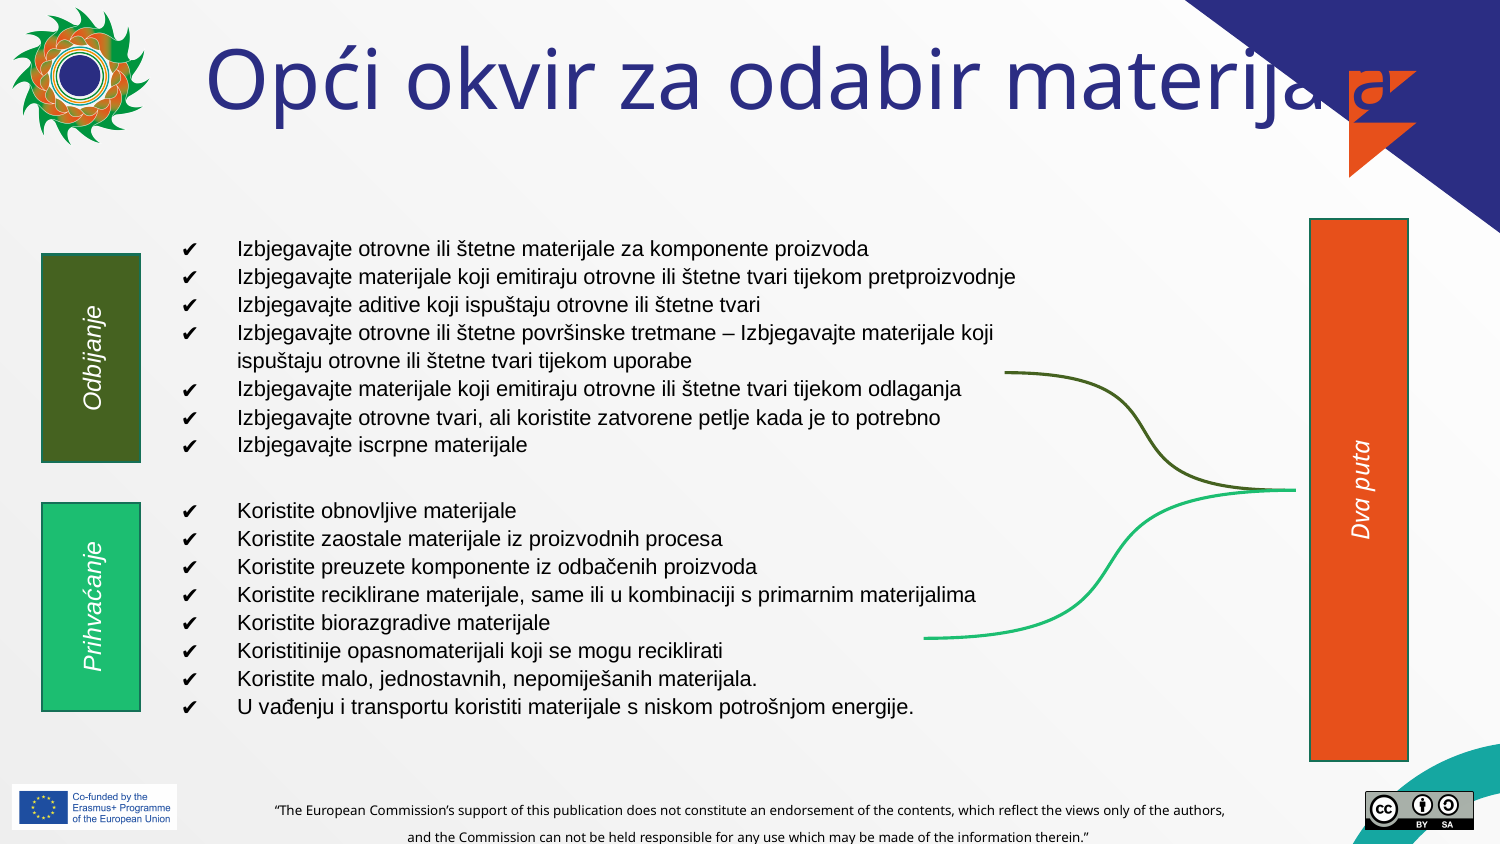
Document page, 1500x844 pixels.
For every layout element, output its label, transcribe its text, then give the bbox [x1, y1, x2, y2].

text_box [923, 489, 1296, 639]
text_box Izbjegavajte otrovne ili štetne materijale za komponente proizvoda Izbjegavajte materijale koji emitiraju otrovne ili štetne tvari tijekom pretproizvodnje Izbjegavajte aditive koji ispuštaju otrovne ili štetne tvari Izbjegavajte otrovne ili štetne površinske tretmane – Izbjegavajte materijale koji ispuštaju otrovne ili štetne tvari tijekom uporabe Izbjegavajte materijale koji emitiraju otrovne ili štetne tvari tijekom odlaganja Izbjegavajte otrovne tvari, ali koristite zatvorene petlje kada je to potrebno Izbjegavajte iscrpne materijale [165, 225, 1055, 465]
title Opći okvir za odabir materijala [189, 11, 1456, 178]
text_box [1004, 372, 1285, 488]
picture [1365, 791, 1474, 830]
text_box Dva puta [1310, 219, 1409, 762]
text_box Koristite obnovljive materijale Koristite zaostale materijale iz proizvodnih procesa Koristite preuzete komponente iz odbačenih proizvoda Koristite reciklirane materijale, same ili u kombinaciji s primarnim materijalima Koristite biorazgradive materijale Koristitinije opasnomaterijali koji se mogu reciklirati Koristite malo, jednostavnih, nepomiješanih materijala. U vađenju i transportu koristiti materijale s niskom potrošnjom energije. [165, 486, 1006, 727]
picture [11, 6, 151, 147]
text_box Prihvaćanje [41, 502, 141, 711]
text_box Odbijanje [41, 254, 140, 463]
picture [11, 784, 177, 830]
